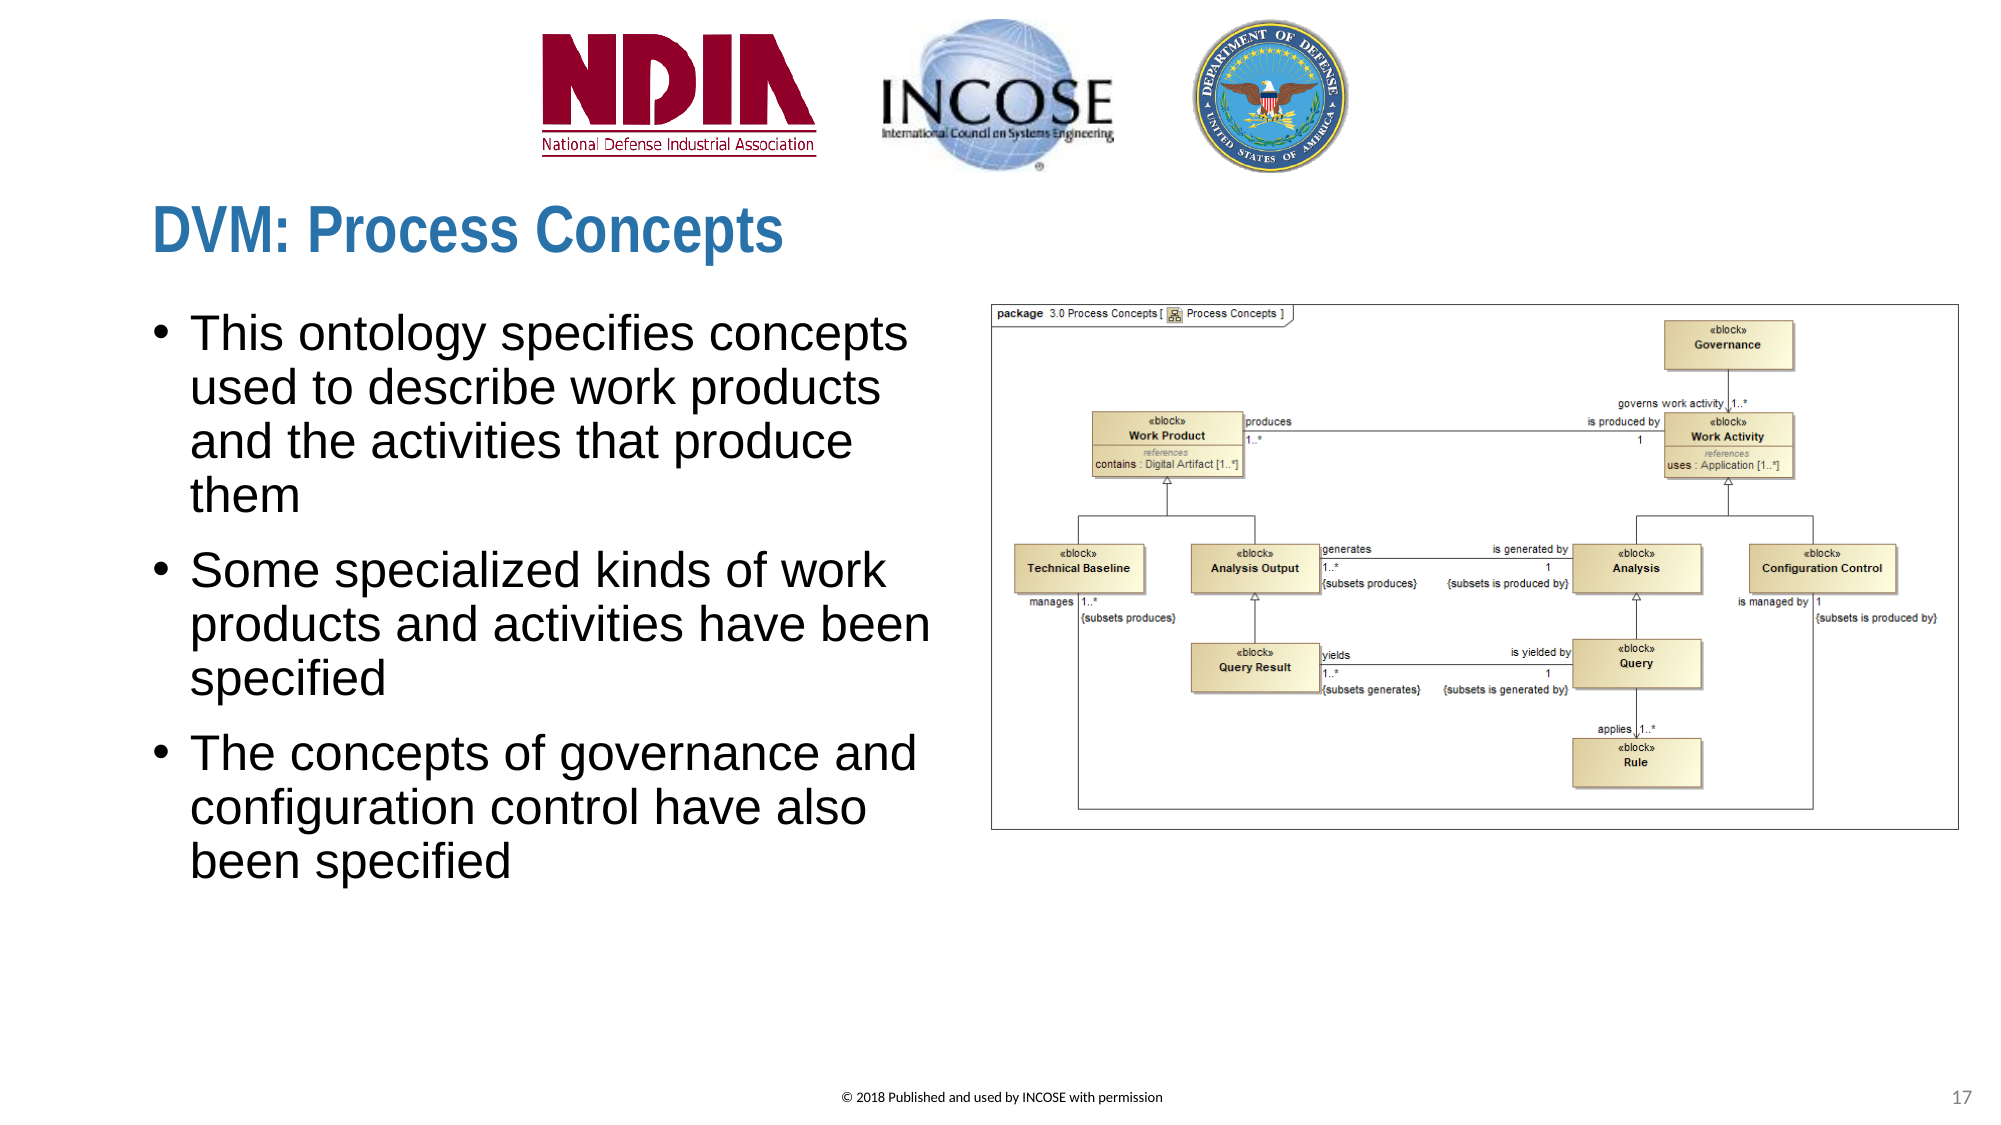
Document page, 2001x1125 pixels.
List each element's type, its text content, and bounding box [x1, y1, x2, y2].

title DVM: Process Concepts [137, 174, 1888, 288]
slide_number 17 [1924, 1065, 2000, 1125]
picture [882, 19, 1114, 173]
picture [1192, 19, 1349, 173]
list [986, 299, 1963, 834]
list This ontology specifies concepts used to describe work products and the activities that produce them Some specialized kinds of work products and activities have been specified The concepts of governance and configuration control have also been specified [137, 299, 988, 1012]
picture [541, 34, 817, 157]
